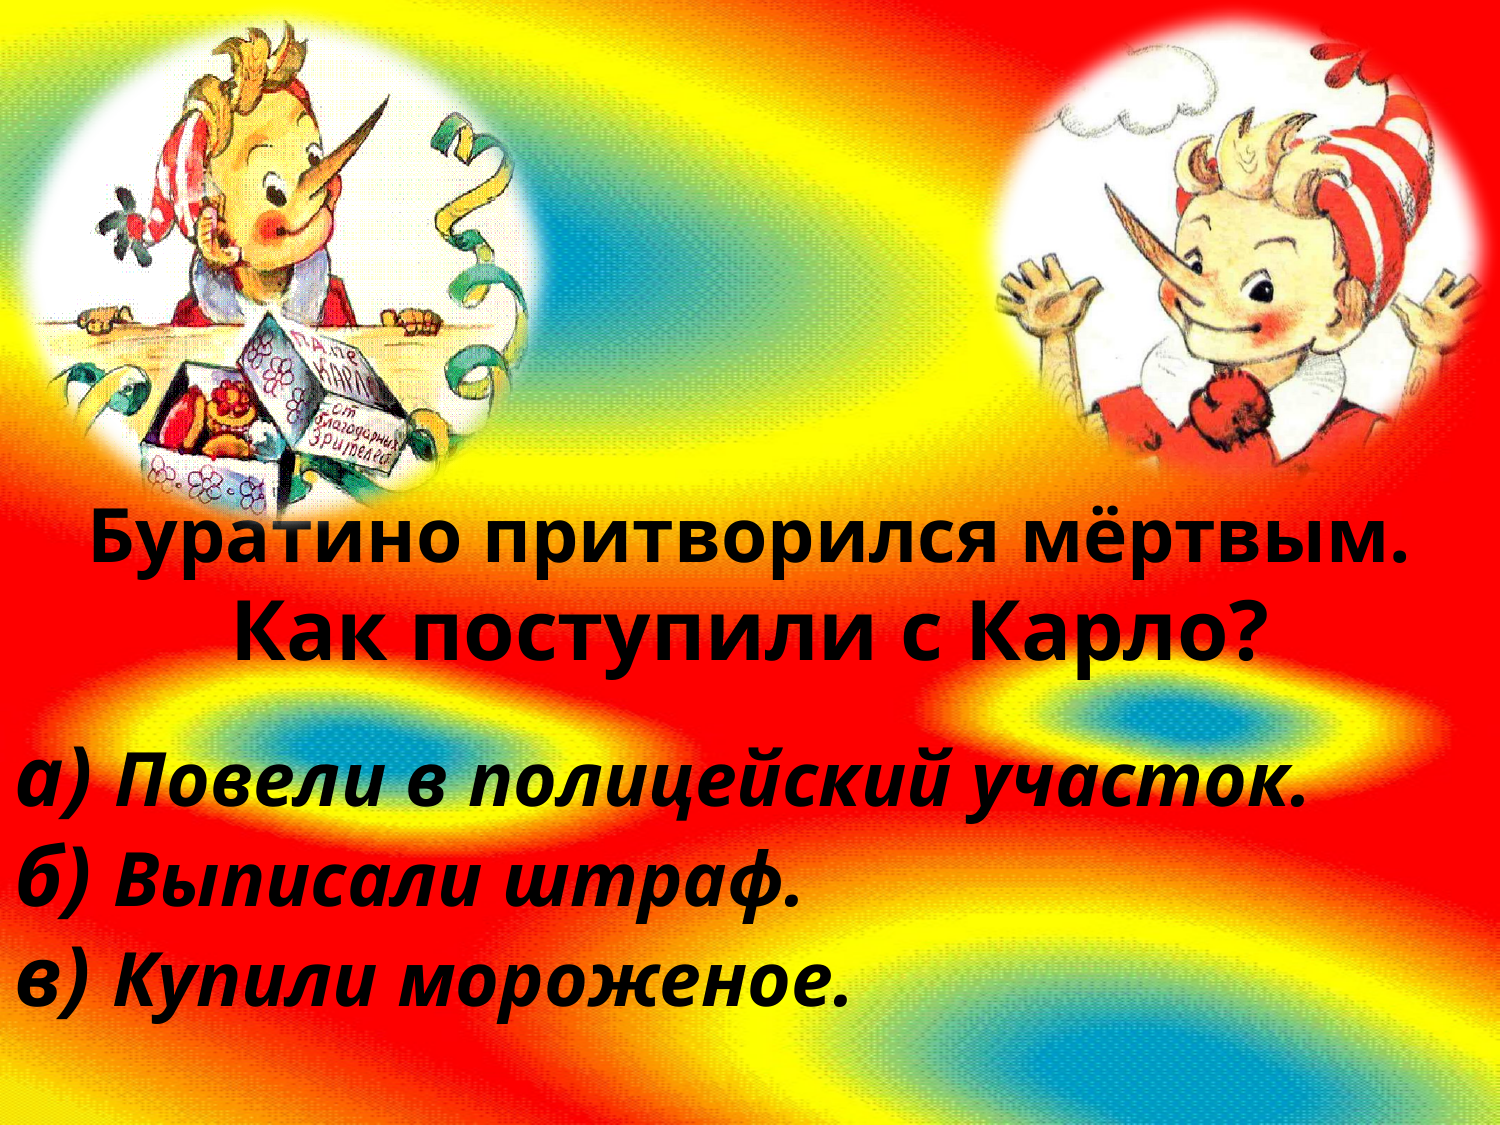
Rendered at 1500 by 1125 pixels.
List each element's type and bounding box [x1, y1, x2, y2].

picture [0, 0, 562, 540]
text_box [0, 0, 1500, 1125]
